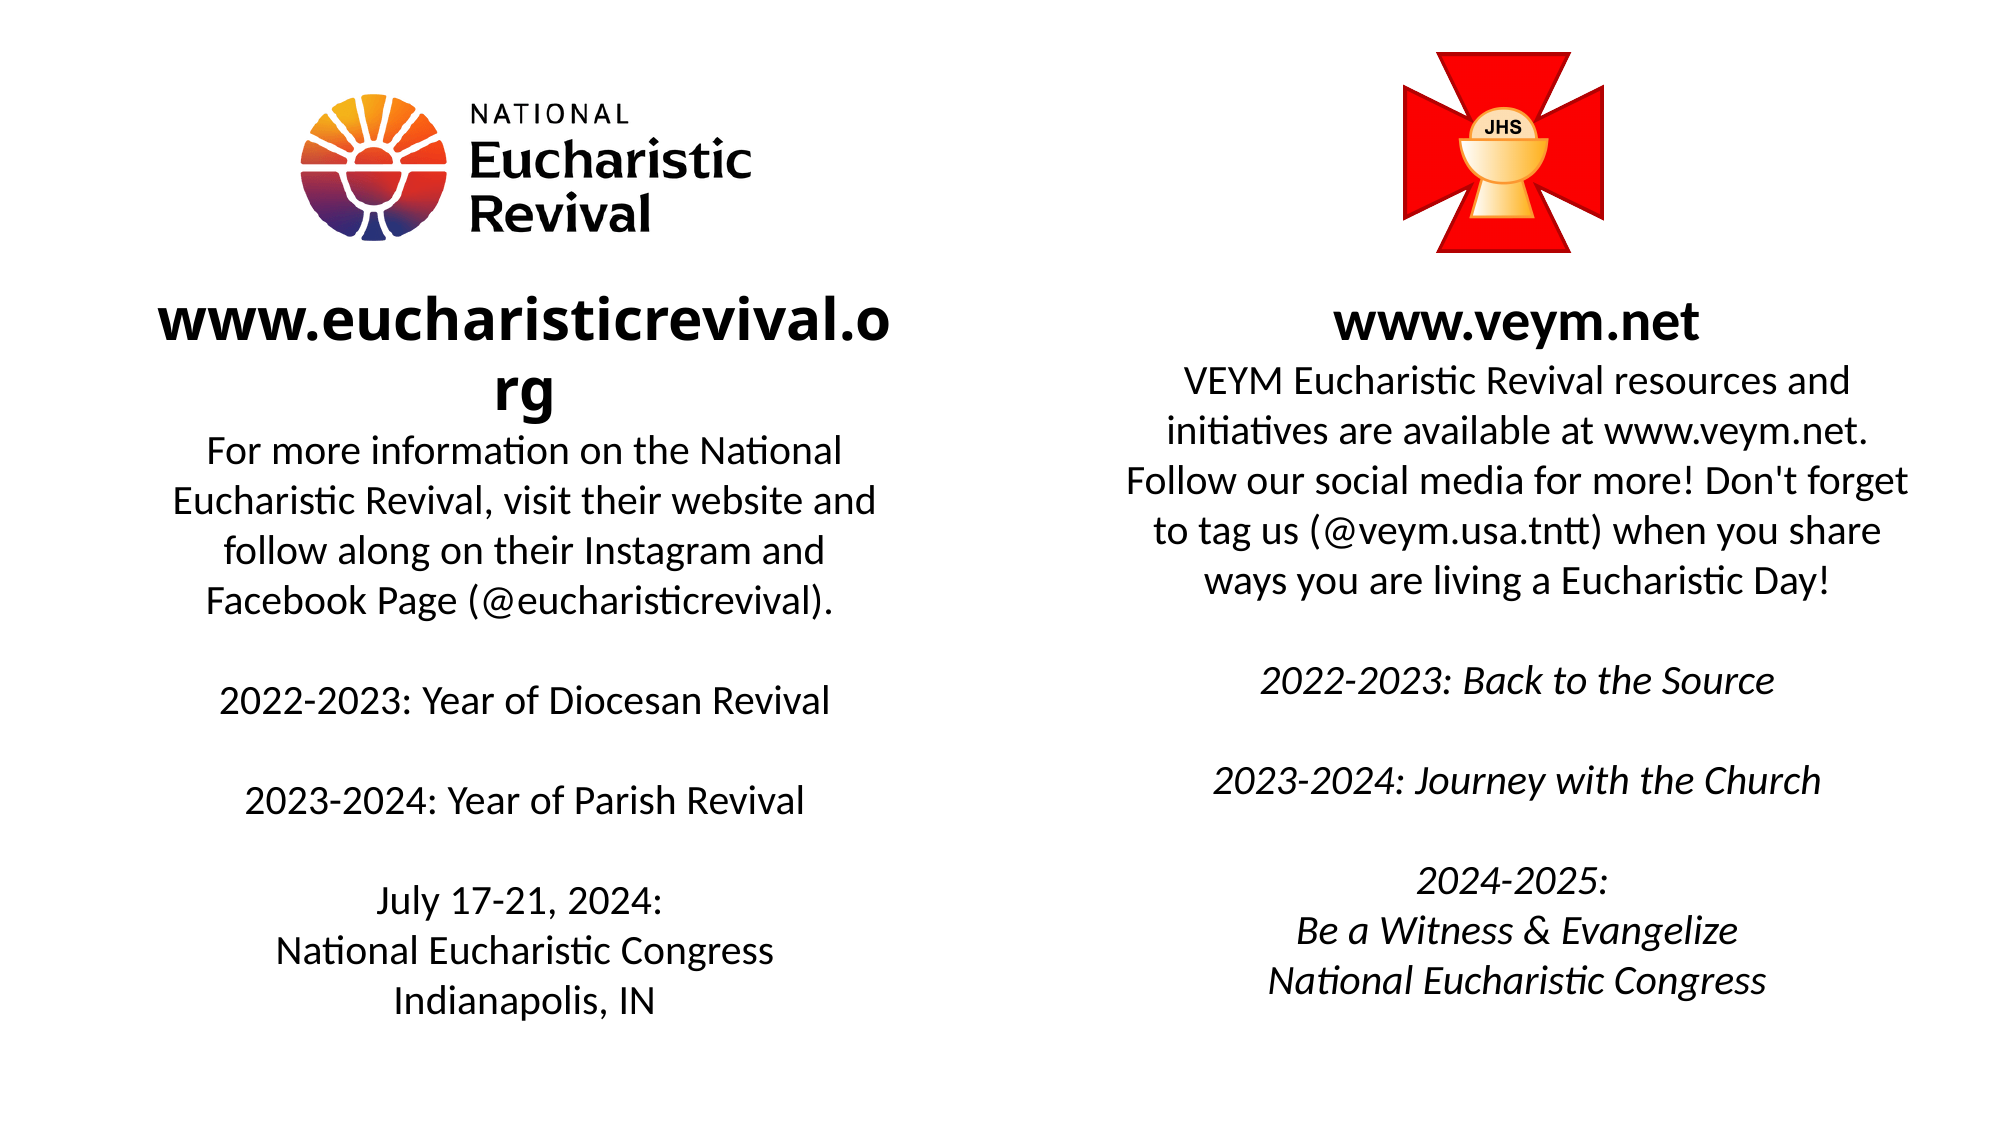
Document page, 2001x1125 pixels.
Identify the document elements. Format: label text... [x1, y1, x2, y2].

picture [1403, 52, 1604, 253]
text_box www.veym.net VEYM Eucharistic Revival resources and initiatives are available at www.veym.net. Follow our social media for more! Don't forget to tag us (@veym.usa.tntt) when you share ways you are living a Eucharistic Day! 2022-2023: Back to the Source 2023-2024: Journey with the Church 2024-2025: Be a Witness & Evangelize National Eucharistic Congress [1096, 274, 1939, 1101]
text_box www.eucharisticrevival.org For more information on the National Eucharistic Revival, visit their website and follow along on their Instagram and Facebook Page (@eucharisticrevival). 2022-2023: Year of Diocesan Revival 2023-2024: Year of Parish Revival July 17-21, 2024: National Eucharistic Congress Indianapolis, IN [137, 274, 913, 1076]
picture [300, 94, 751, 241]
